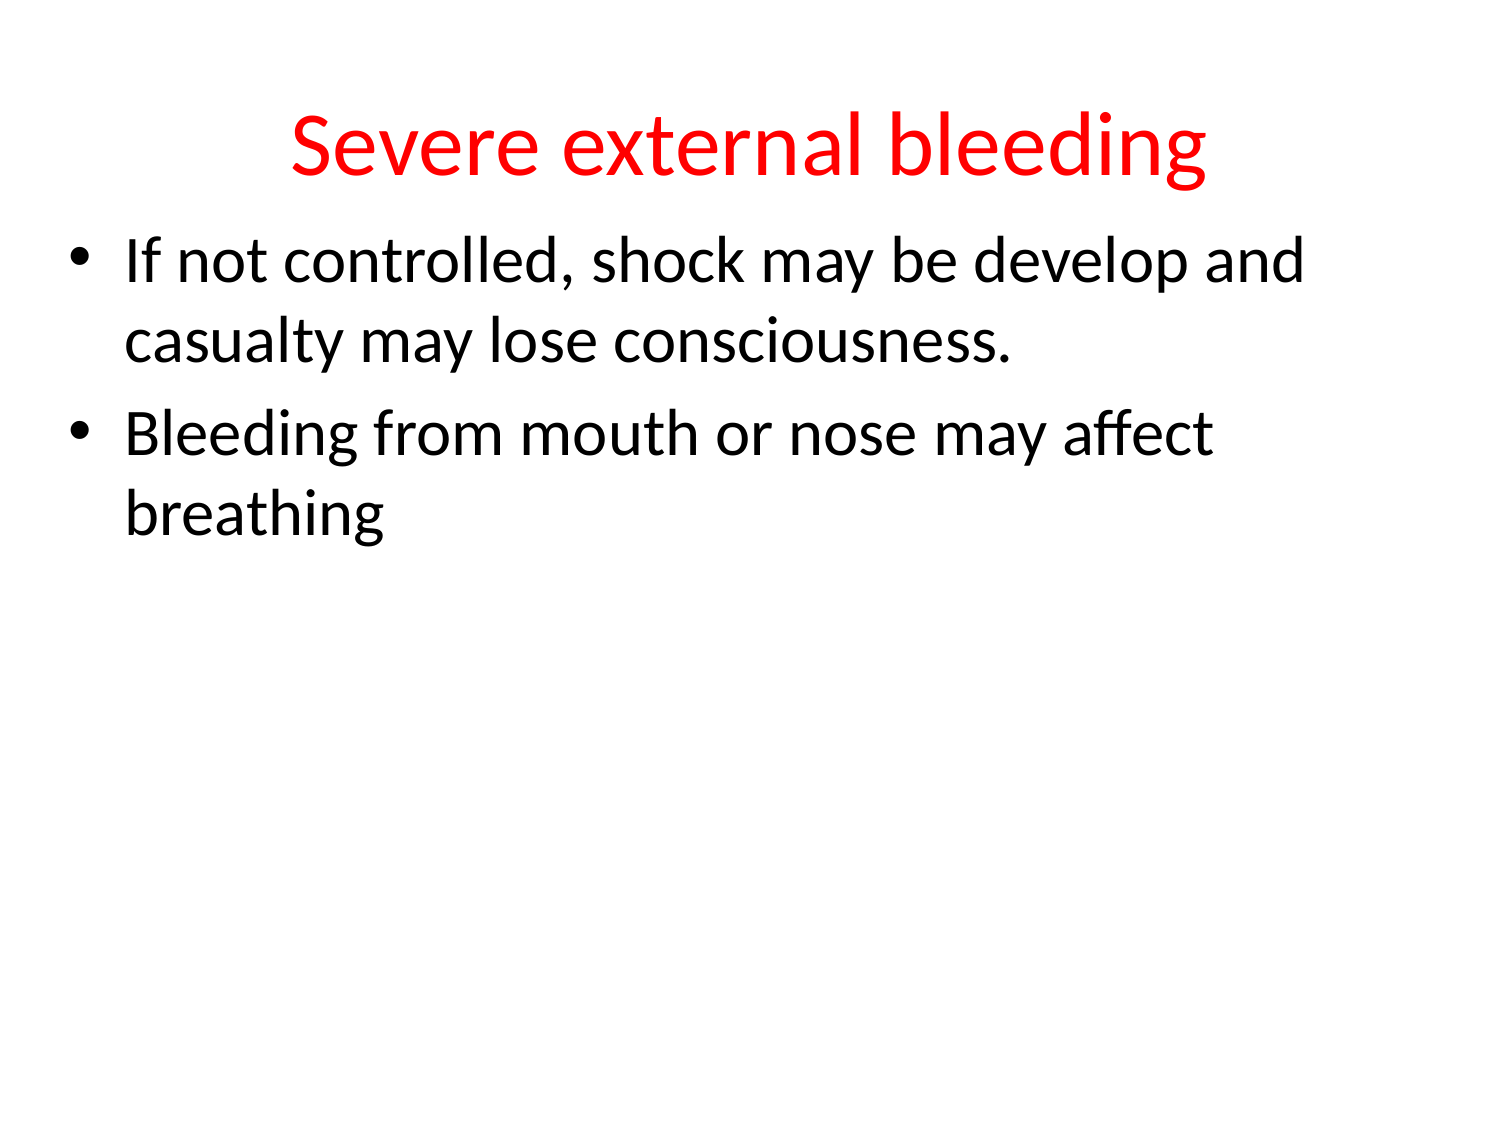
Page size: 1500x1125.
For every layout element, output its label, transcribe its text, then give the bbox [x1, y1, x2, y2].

title Severe external bleeding [75, 45, 1425, 208]
list If not controlled, shock may be develop and casualty may lose consciousness. Bleeding from mouth or nose may affect breathing [53, 208, 1436, 1059]
